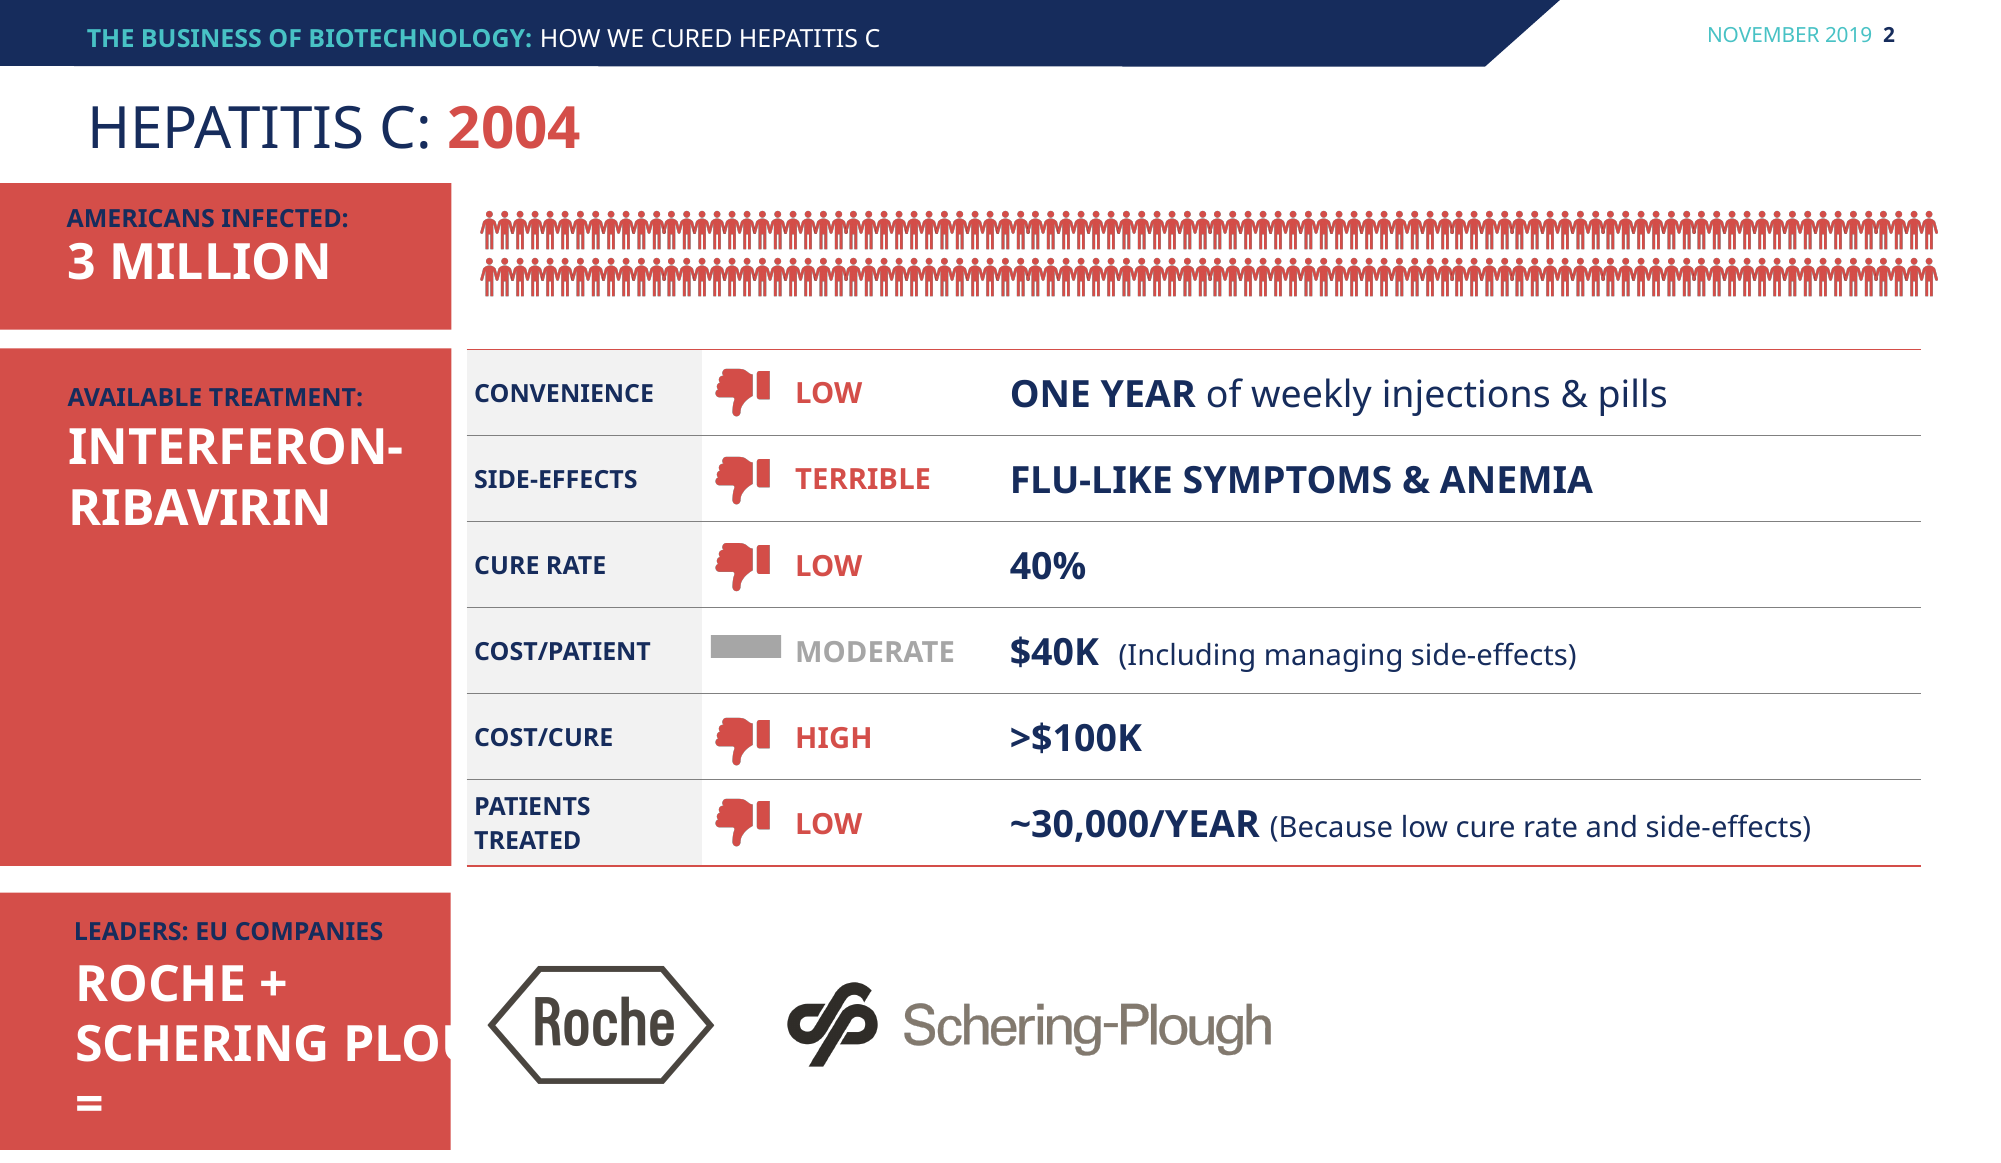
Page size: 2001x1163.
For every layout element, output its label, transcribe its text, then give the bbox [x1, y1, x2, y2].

table_cell [702, 694, 710, 779]
text_box LEADERS: EU COMPANIES [59, 907, 469, 953]
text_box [52, 374, 463, 544]
table_cell 40% [1002, 522, 1921, 607]
table_cell [782, 694, 788, 779]
table_cell TERRIBLE [788, 436, 1002, 521]
table_cell $40K (Including managing side-effects) [1002, 608, 1921, 693]
table_header [702, 350, 788, 435]
table_cell HIGH [788, 694, 1002, 779]
table_cell [782, 608, 788, 693]
table_cell [702, 522, 710, 607]
table_cell [702, 780, 788, 865]
table_header LOW [788, 350, 1002, 435]
table_cell [782, 522, 788, 607]
picture [781, 982, 1280, 1067]
table_cell [702, 608, 710, 693]
table_cell CURE RATE [467, 522, 702, 607]
table_cell SIDE-EFFECTS [467, 436, 702, 521]
picture [487, 959, 715, 1090]
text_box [474, 254, 1944, 300]
table_cell LOW [788, 522, 1002, 607]
table_cell [782, 436, 788, 521]
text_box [474, 207, 1944, 253]
table_header ONE YEAR of weekly injections & pills [1002, 350, 1921, 435]
text_box [0, 182, 452, 331]
text_box AMERICANS INFECTED: [51, 195, 462, 240]
table_cell COST/PATIENT [467, 608, 702, 693]
table_cell ~30,000/YEAR (Because low cure rate and side-effects) [1002, 780, 1921, 865]
text_box 3 MILLION [52, 221, 443, 297]
table_cell COST/CURE [467, 694, 702, 779]
table_cell [702, 436, 710, 521]
table_header CONVENIENCE [467, 350, 702, 435]
table_cell PATIENTS TREATED [467, 780, 702, 865]
title HEPATITIS C: 2004 [72, 82, 1907, 178]
text_box [0, 892, 452, 1151]
table_cell FLU-LIKE SYMPTOMS & ANEMIA [1002, 436, 1921, 521]
table_cell LOW [788, 780, 1002, 865]
text_box [0, 347, 452, 867]
table_cell >$100K [1002, 694, 1921, 779]
text_box ROCHE + SCHERING PLOUGH = [60, 944, 595, 1140]
table_cell MODERATE [788, 608, 1002, 693]
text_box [710, 359, 782, 855]
